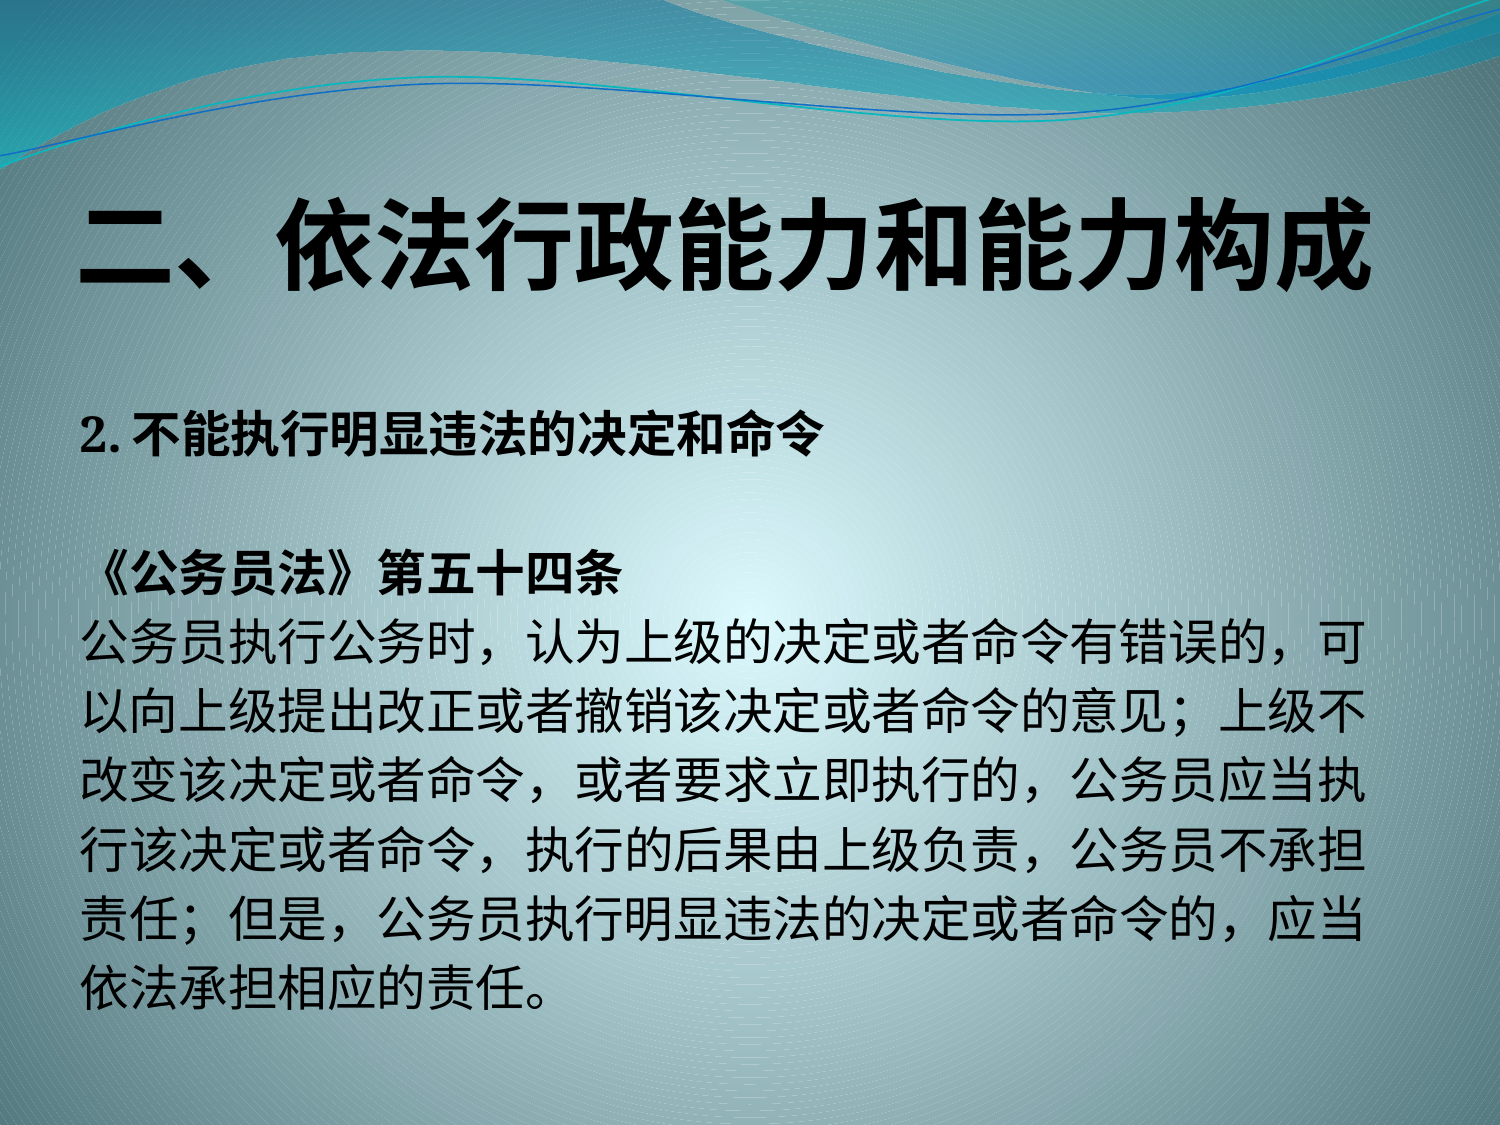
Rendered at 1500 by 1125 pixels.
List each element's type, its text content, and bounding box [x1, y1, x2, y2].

list 2.不能执行明显违法的决定和命令 《公务员法》第五十四条 公务员执行公务时，认为上级的决定或者命令有错误的，可 以向上级提出改正或者撤销该决定或者命令的意见；上级不 改变该决定或者命令，或者要求立即执行的，公务员应当执 行该决定或者命令，执行的后果由上级负责，公务员不承担 责任；但是，公务员执行明显违法的决定或者命令的，应当 依法承担相应的责任。 [64, 326, 1425, 1038]
title 二、依法行政能力和能力构成 [75, 115, 1425, 303]
